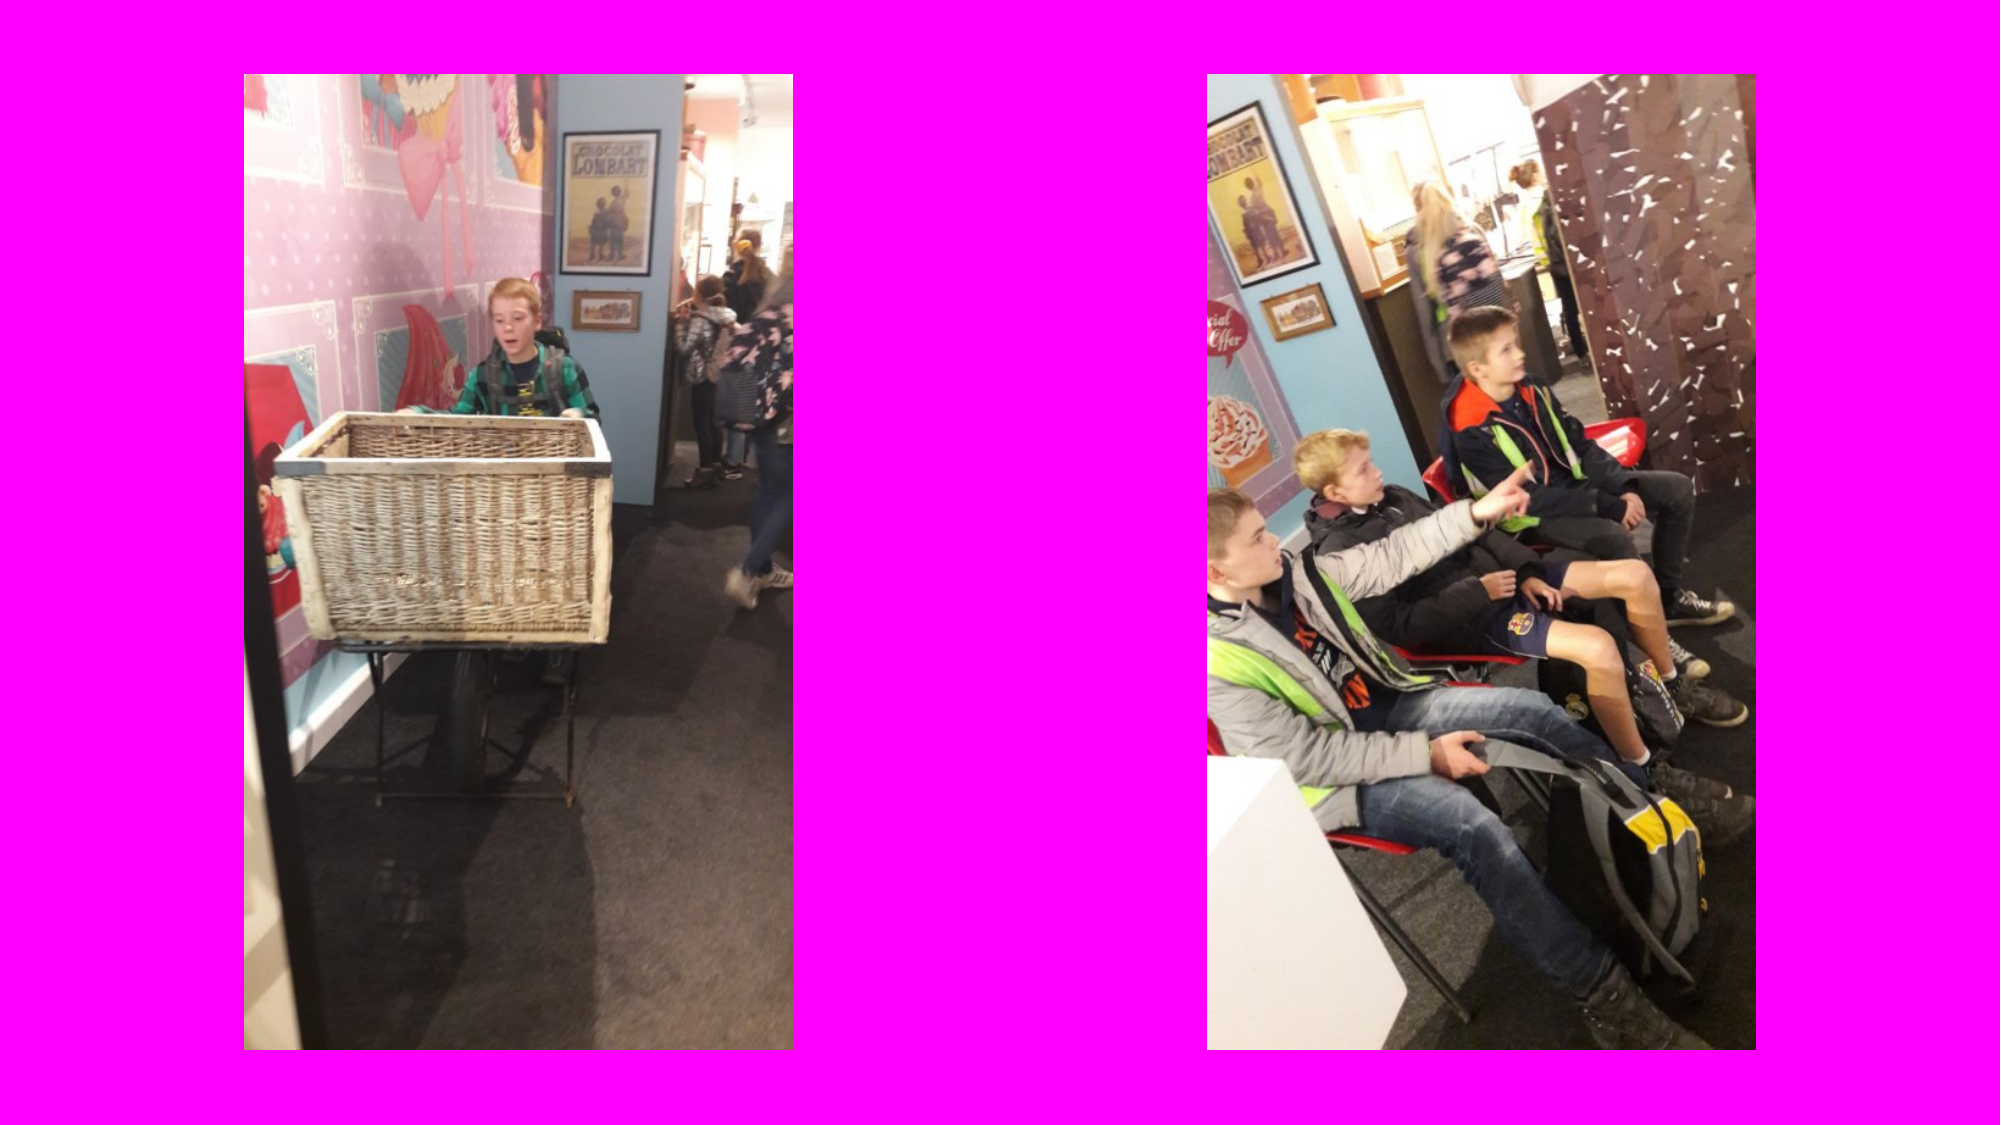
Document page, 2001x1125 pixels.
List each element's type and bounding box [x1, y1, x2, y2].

picture [244, 74, 793, 1050]
picture [1206, 74, 1756, 1050]
